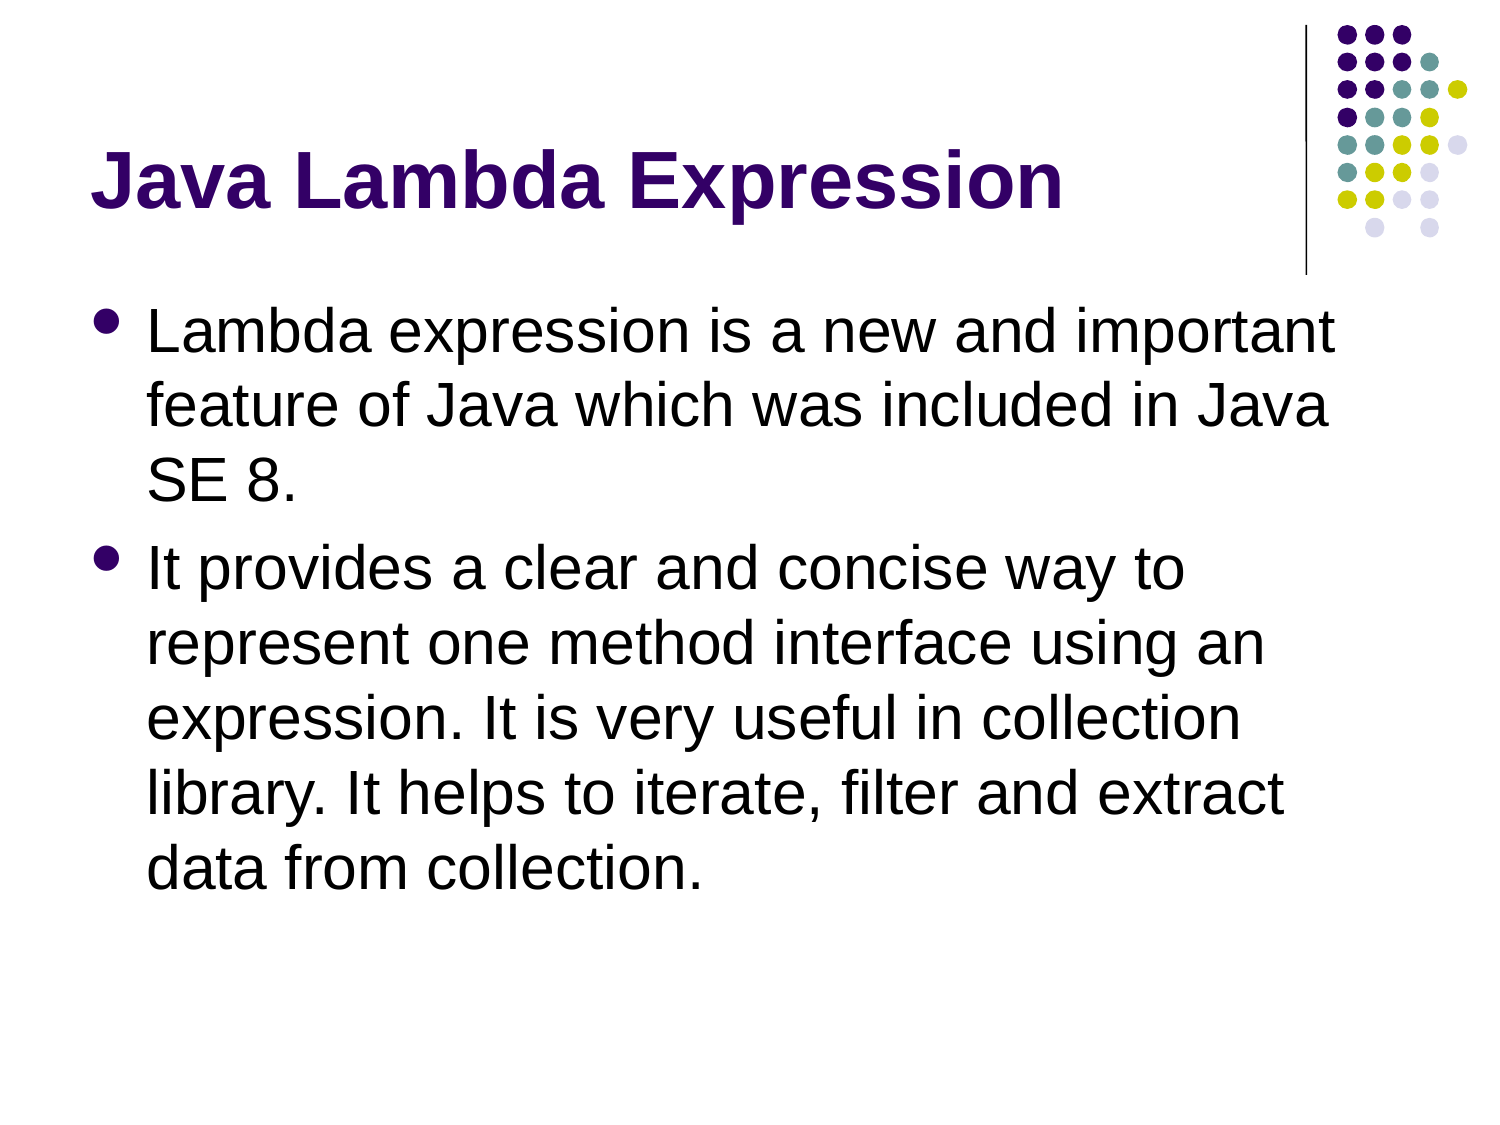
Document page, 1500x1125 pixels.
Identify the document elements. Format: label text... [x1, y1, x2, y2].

title Java Lambda Expression [75, 20, 1313, 233]
list Lambda expression is a new and important feature of Java which was included in Java SE 8. It provides a clear and concise way to represent one method interface using an expression. It is very useful in collection library. It helps to iterate, filter and extract data from collection. [75, 282, 1425, 1006]
